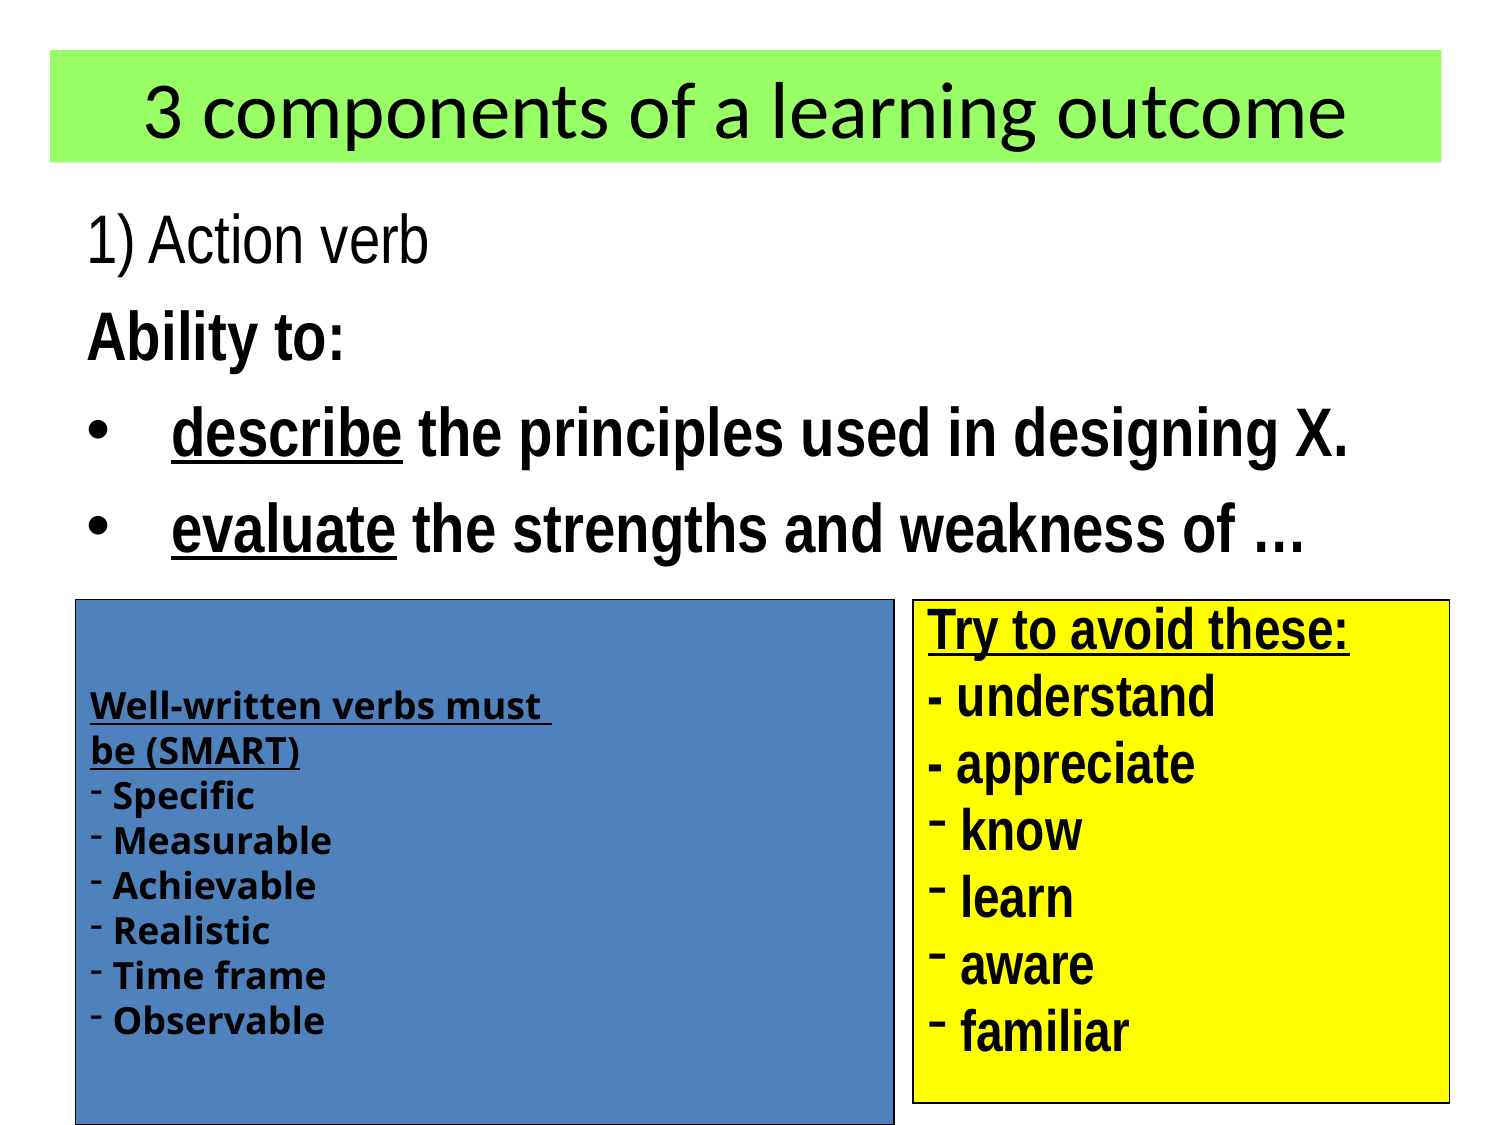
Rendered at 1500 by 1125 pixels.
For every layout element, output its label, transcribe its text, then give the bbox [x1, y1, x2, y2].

text_box Well-written verbs must be (SMART) Specific Measurable Achievable Realistic Time frame Observable [75, 599, 894, 1125]
text_box Try to avoid these: - understand - appreciate know learn aware familiar [912, 600, 1450, 1104]
title 3 components of a learning outcome [50, 50, 1442, 163]
list 1) Action verb Ability to: describe the principles used in designing X. evaluate the strengths and weakness of … [62, 187, 1450, 1000]
